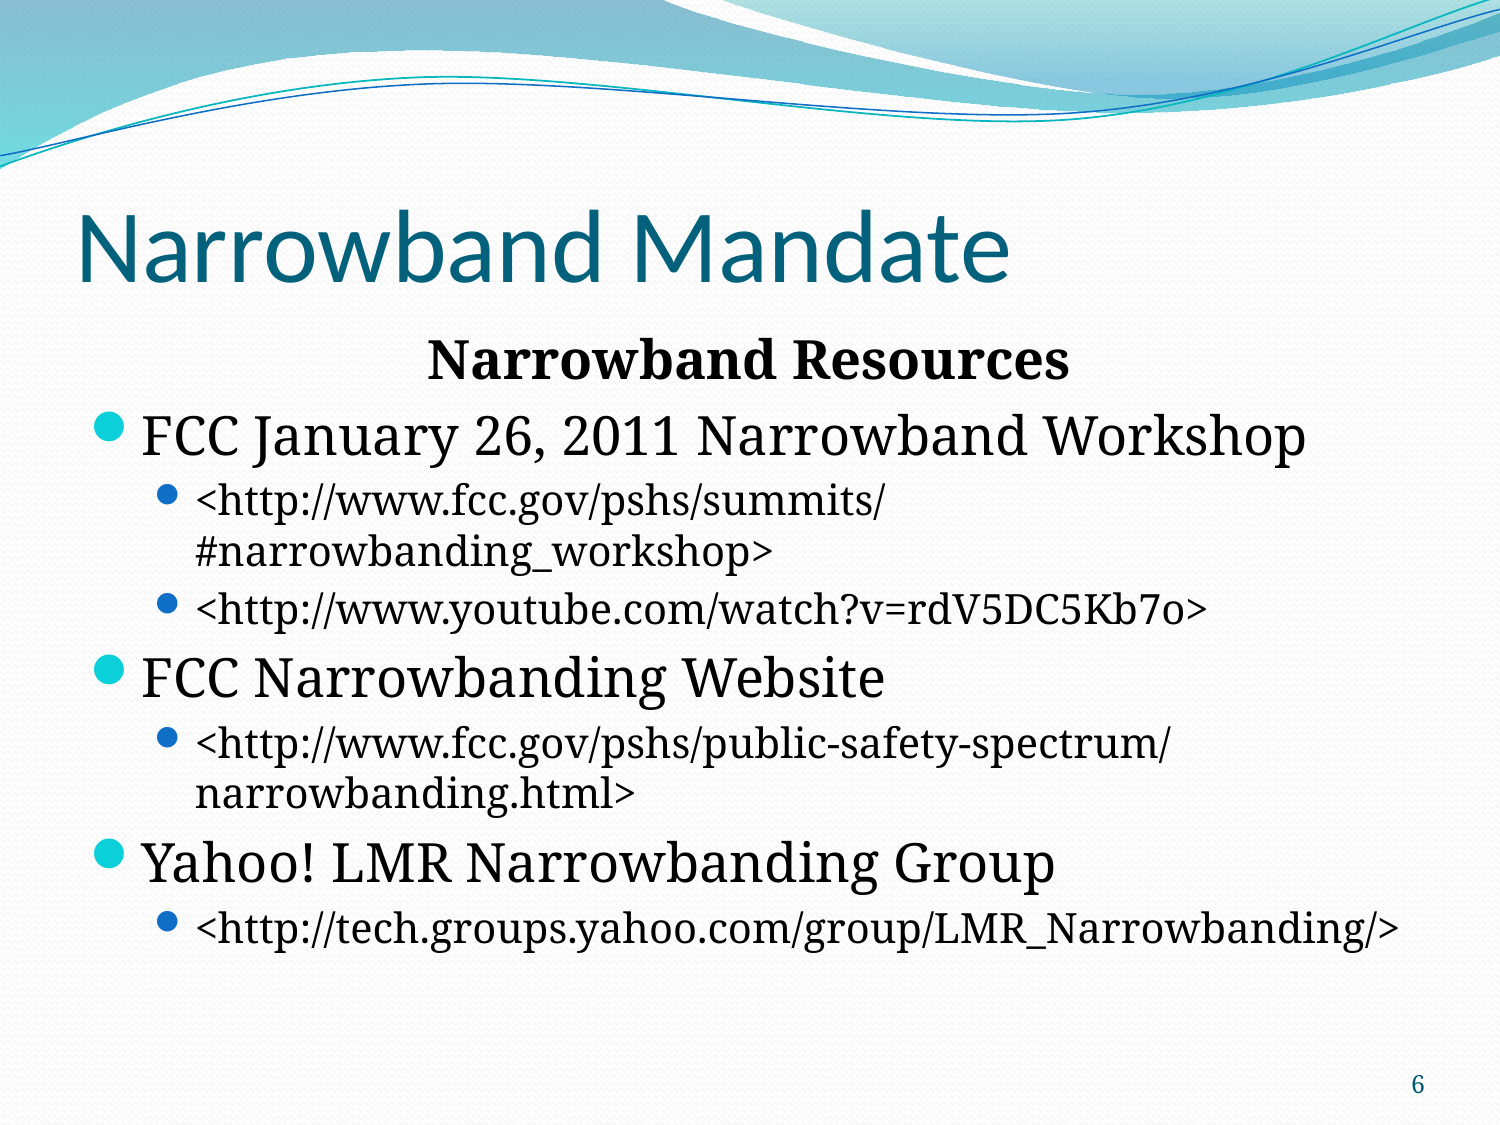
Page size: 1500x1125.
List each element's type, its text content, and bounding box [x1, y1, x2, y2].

title Narrowband Mandate [75, 115, 1425, 303]
slide_number 6 [1299, 1042, 1425, 1103]
list Narrowband Resources FCC January 26, 2011 Narrowband Workshop <http://www.fcc.gov/pshs/summits/#narrowbanding_workshop> <http://www.youtube.com/watch?v=rdV5DC5Kb7o> FCC Narrowbanding Website <http://www.fcc.gov/pshs/public-safety-spectrum/narrowbanding.html> Yahoo! LMR Narrowbanding Group <http://tech.groups.yahoo.com/group/LMR_Narrowbanding/> [75, 317, 1425, 1038]
